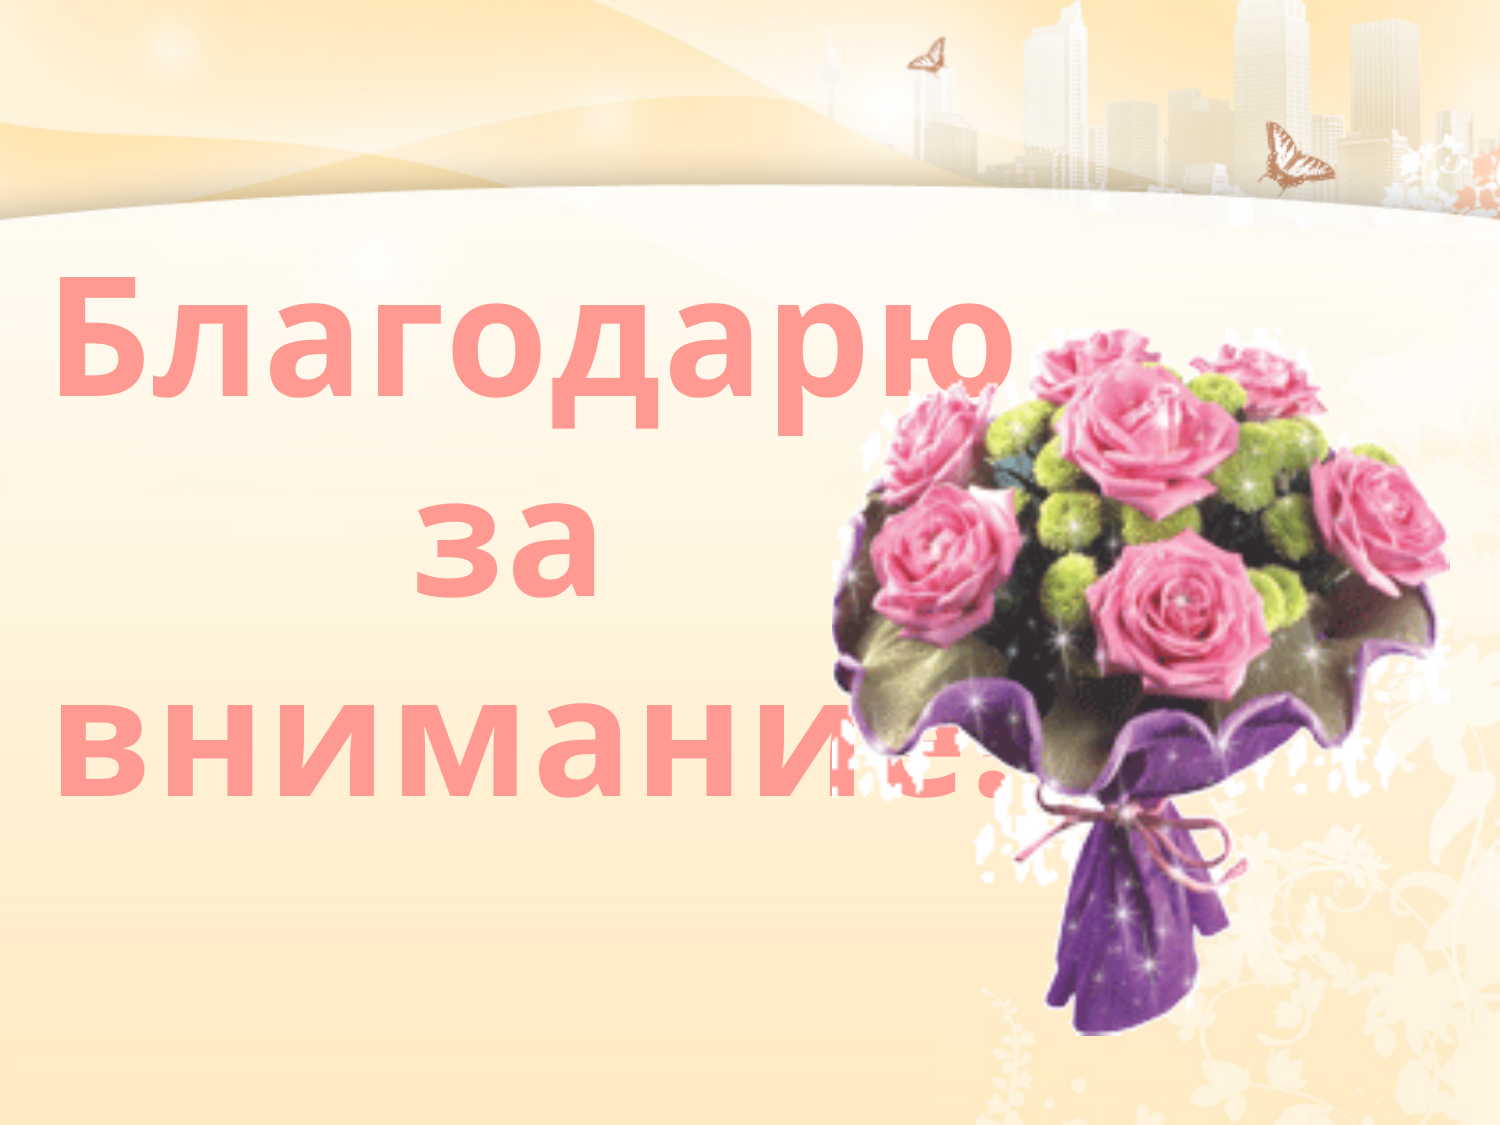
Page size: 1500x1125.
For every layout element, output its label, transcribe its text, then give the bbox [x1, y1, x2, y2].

picture [0, 0, 1500, 1125]
text_box Благодарю за внимание! [0, 222, 1114, 838]
